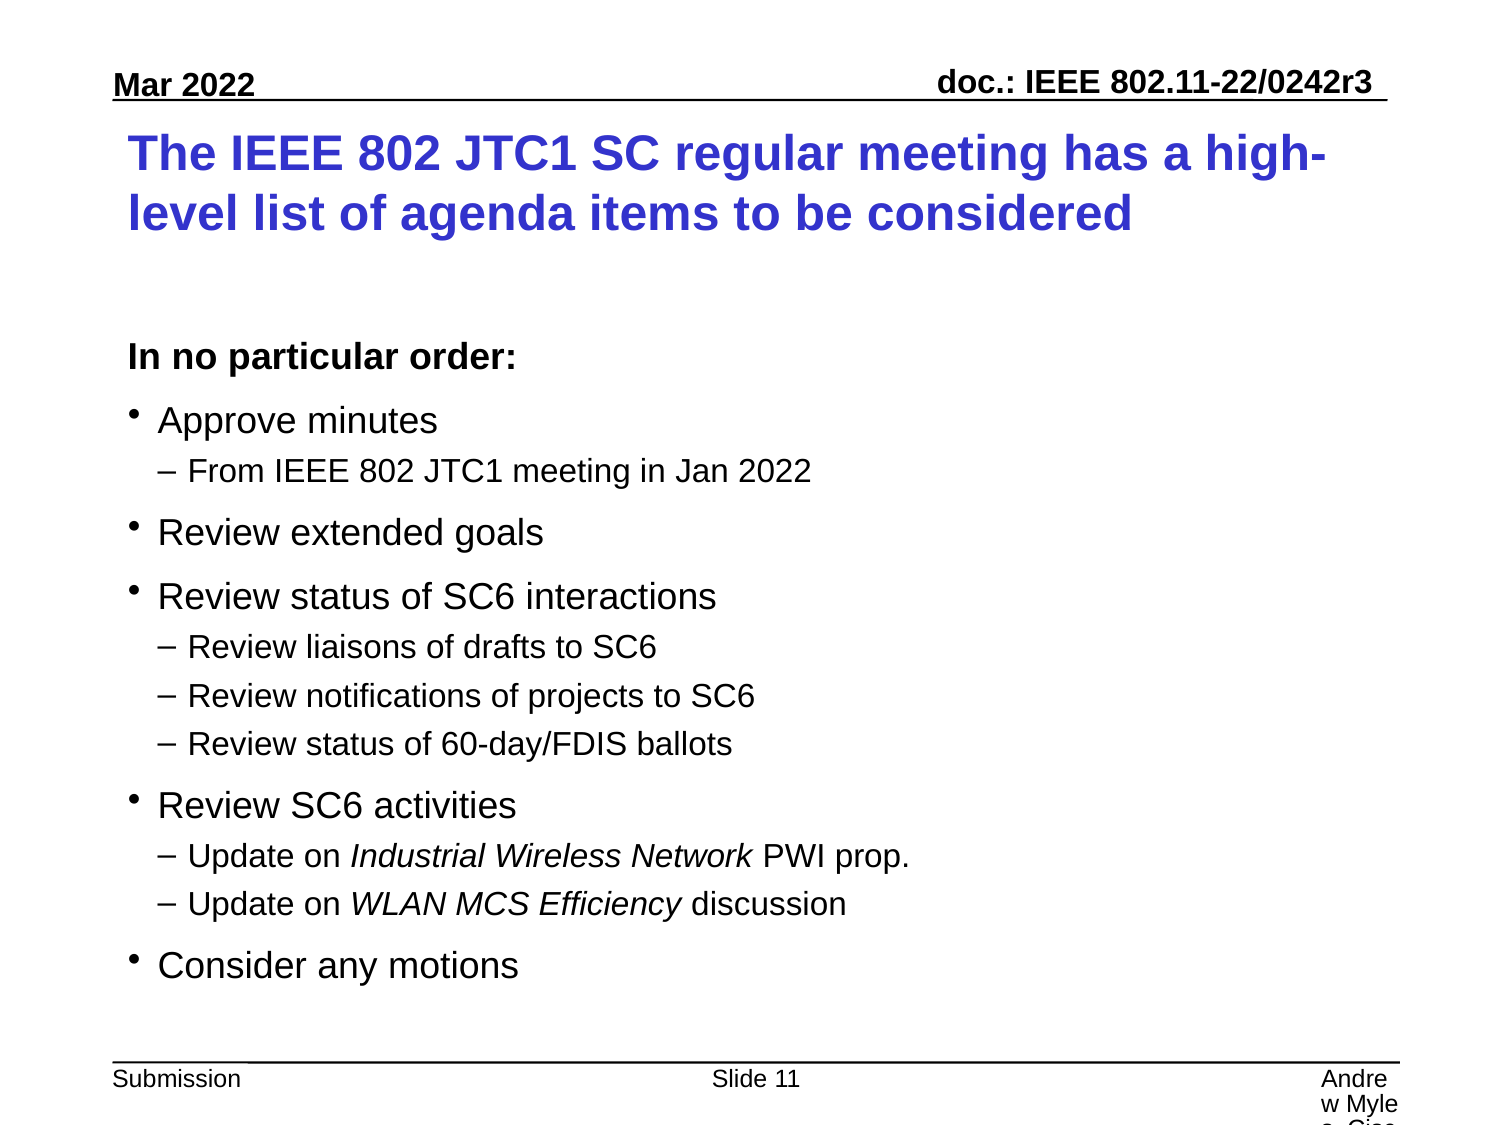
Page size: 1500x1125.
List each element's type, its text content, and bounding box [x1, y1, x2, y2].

title The IEEE 802 JTC1 SC regular meeting has a high-level list of agenda items to be considered [112, 112, 1388, 288]
footer Andrew Myles, Cisco [1320, 1061, 1402, 1093]
list In no particular order: Approve minutes From IEEE 802 JTC1 meeting in Jan 2022 Review extended goals Review status of SC6 interactions Review liaisons of drafts to SC6 Review notifications of projects to SC6 Review status of 60-day/FDIS ballots Review SC6 activities Update on Industrial Wireless Network PWI prop. Update on WLAN MCS Efficiency discussion Consider any motions [112, 324, 1388, 1000]
slide_number Slide 11 [709, 1061, 803, 1093]
